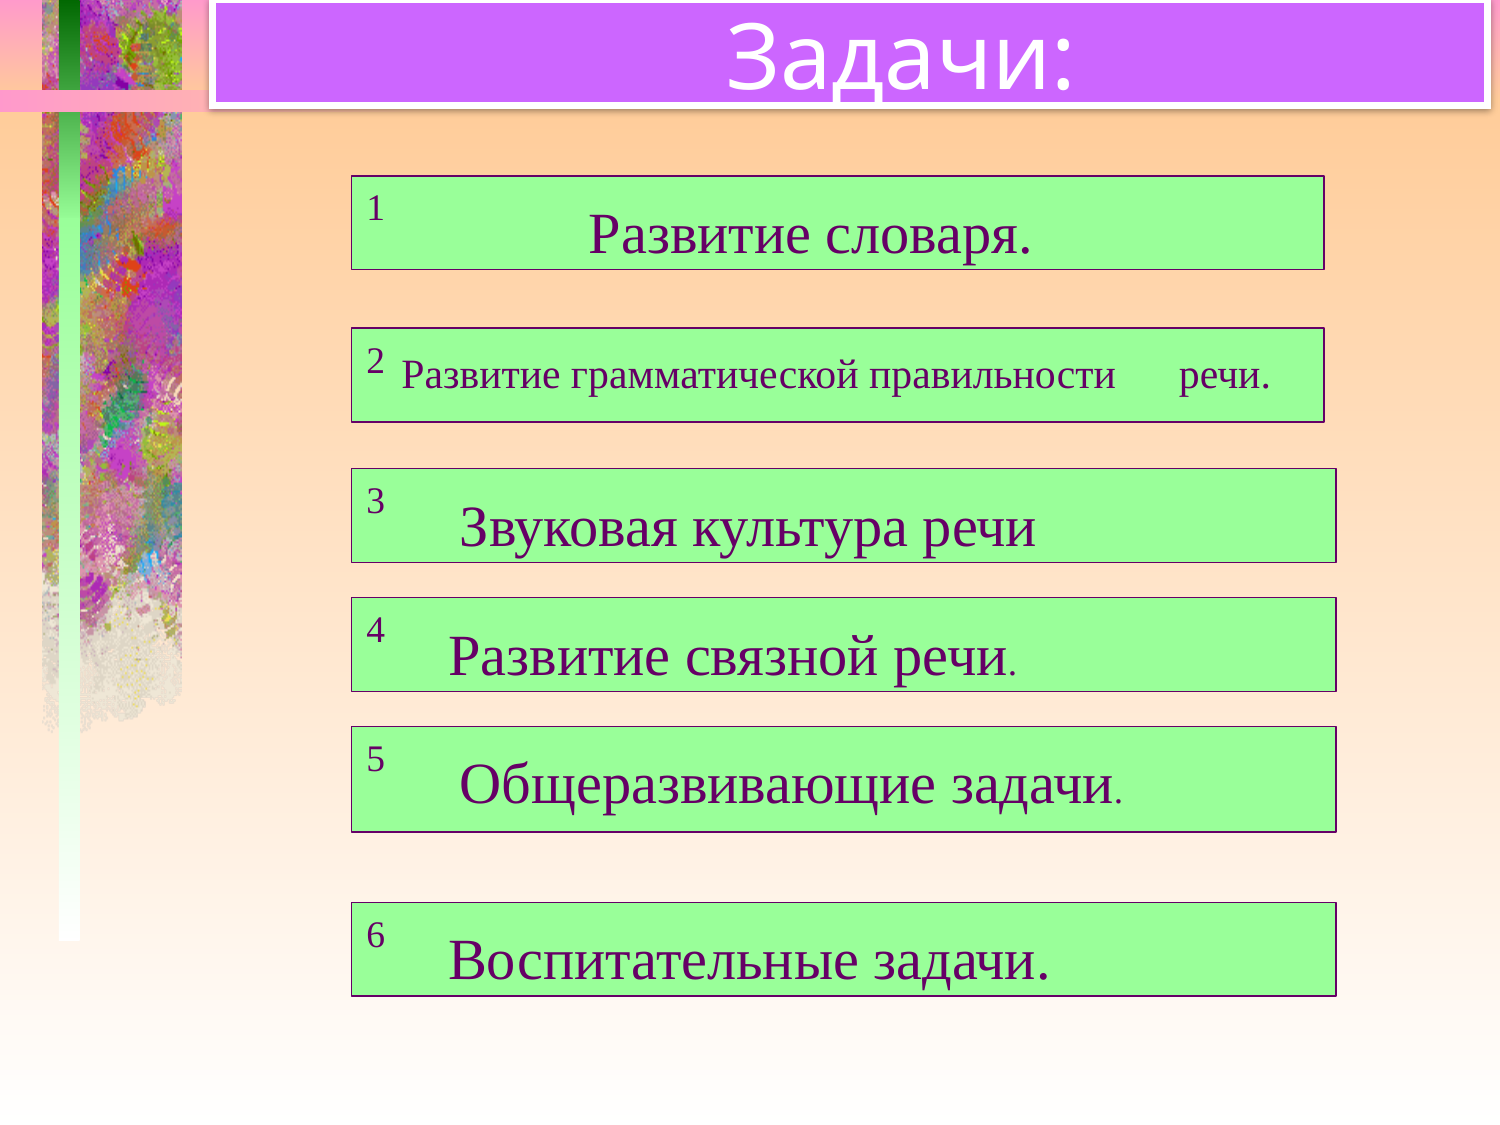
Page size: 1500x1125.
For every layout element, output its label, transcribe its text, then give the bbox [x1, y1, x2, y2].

text_box 2 [351, 328, 1325, 422]
picture [80, 111, 182, 821]
text_box 3 [351, 468, 1336, 563]
text_box Развитие грамматической правильности речи. [386, 339, 1325, 405]
title Задачи: [209, 0, 1491, 109]
picture [80, 0, 182, 90]
text_box Развитие словаря. [574, 187, 1207, 273]
text_box Общеразвивающие задачи. [445, 738, 1289, 823]
text_box 4 [351, 597, 1336, 692]
text_box 5 [351, 726, 1336, 832]
text_box Развитие связной речи. [433, 609, 1301, 695]
text_box 6 [351, 902, 1336, 997]
picture [42, 0, 59, 90]
picture [42, 111, 59, 821]
text_box Звуковая культура речи [445, 480, 1289, 566]
text_box Воспитательные задачи. [433, 914, 1278, 999]
text_box 1 [351, 175, 1325, 270]
